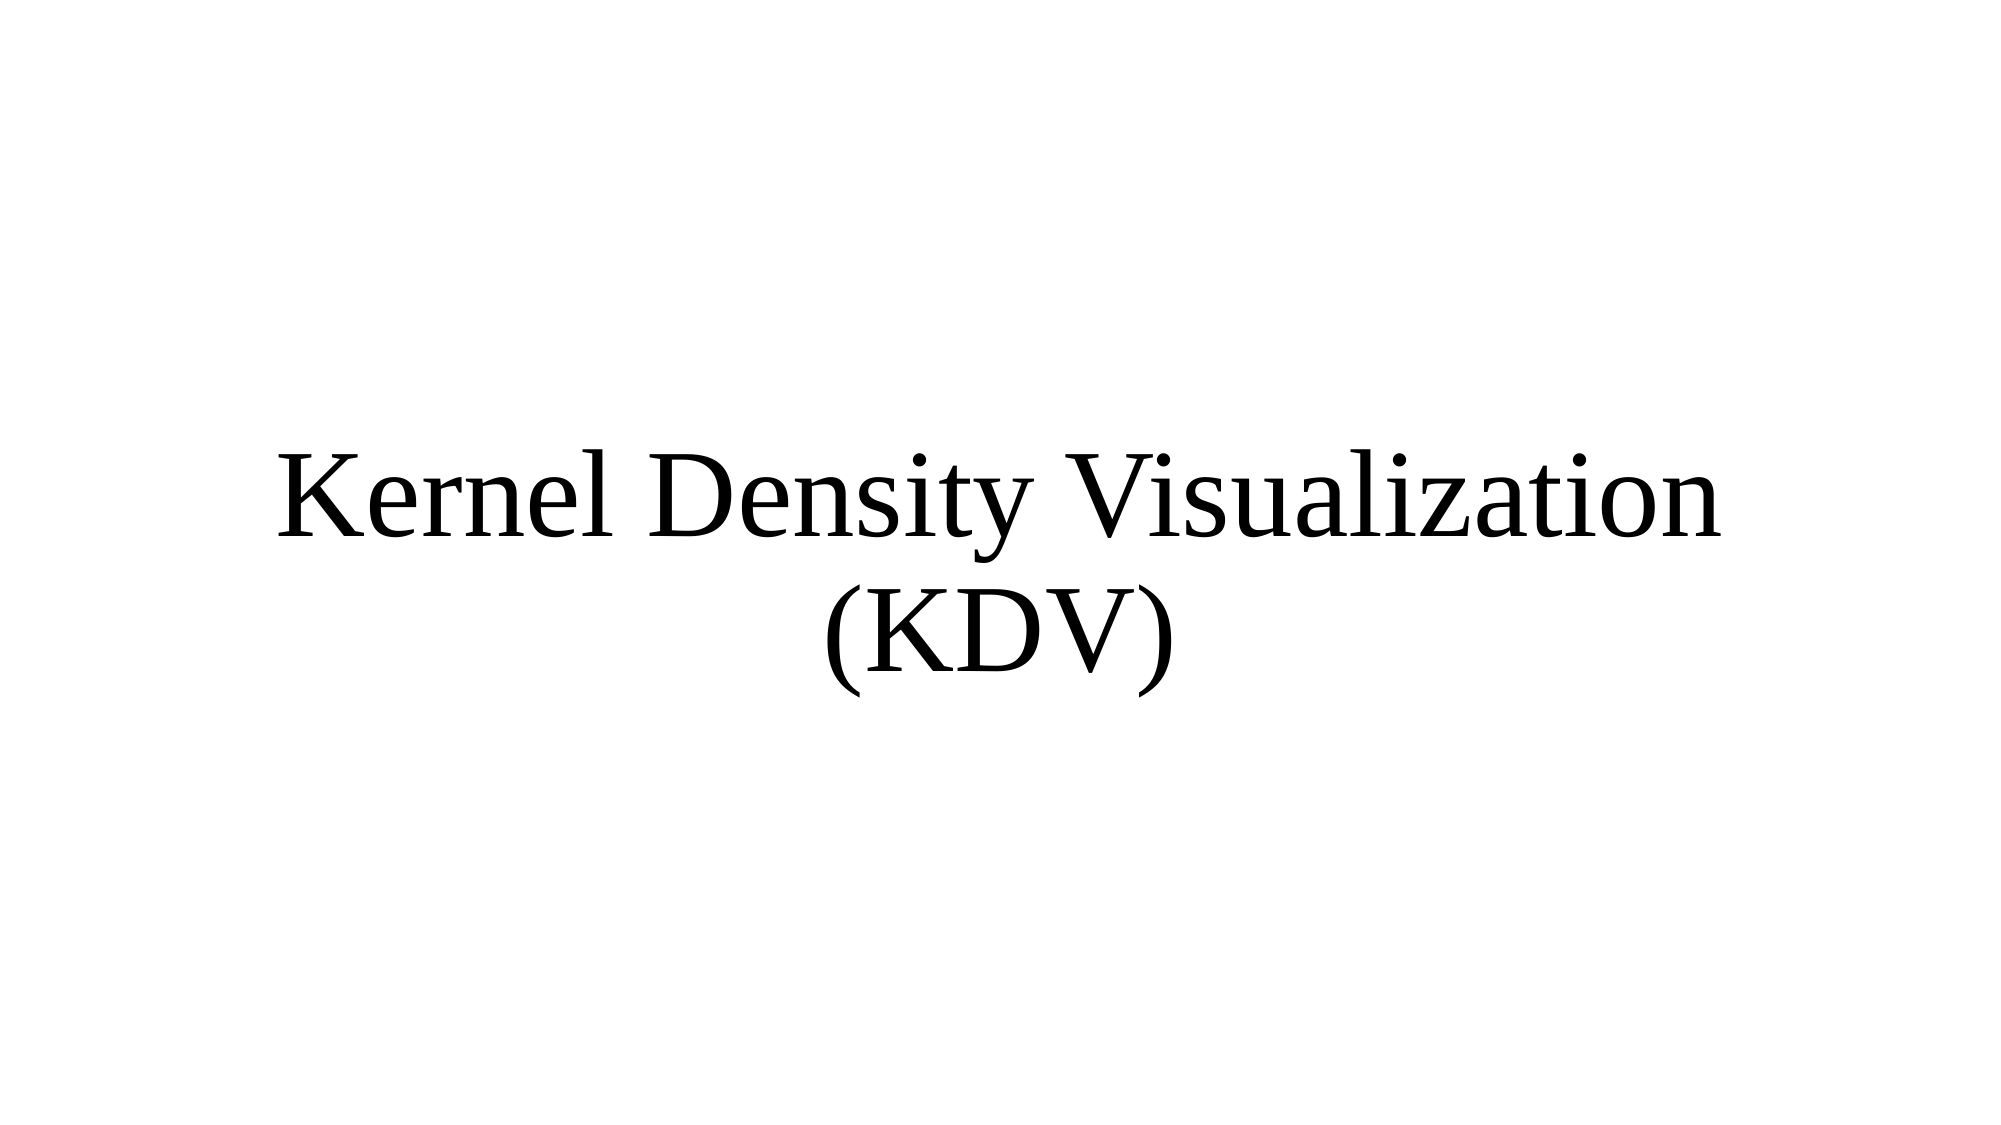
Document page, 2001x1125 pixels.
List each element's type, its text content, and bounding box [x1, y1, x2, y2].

title Kernel Density Visualization (KDV) [249, 418, 1750, 707]
